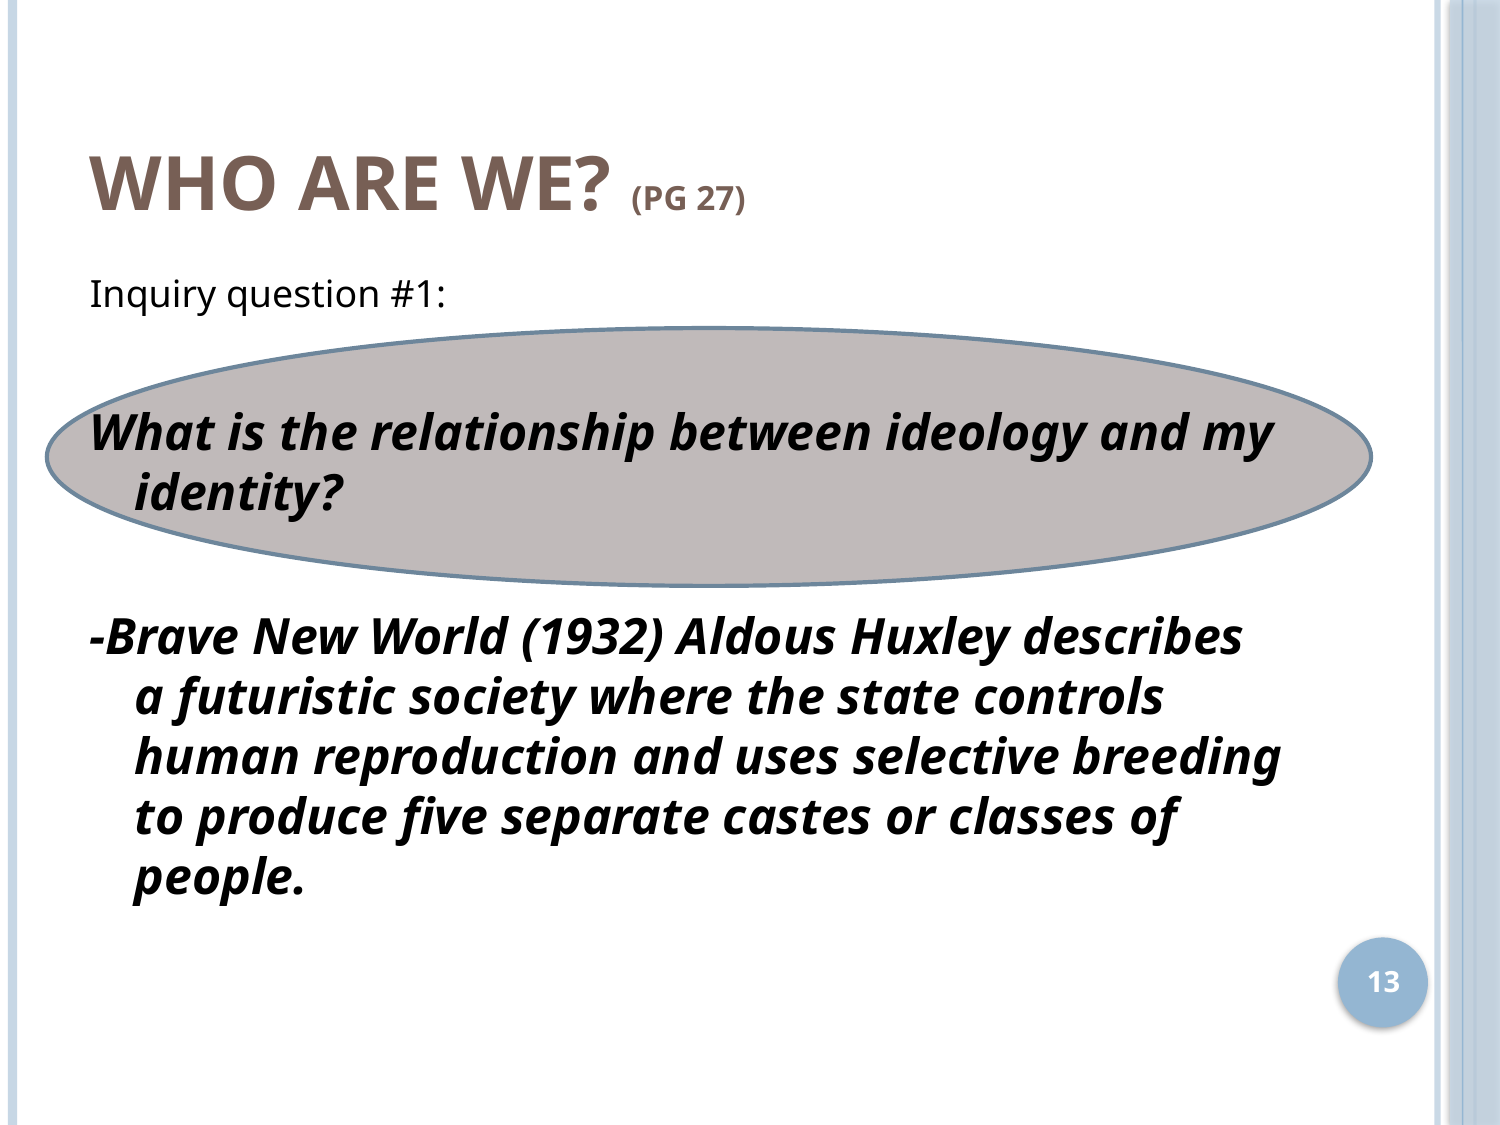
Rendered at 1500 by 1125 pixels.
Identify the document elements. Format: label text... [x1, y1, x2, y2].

text_box [44, 417, 75, 497]
title Who Are We? (pg 27) [75, 45, 1300, 233]
list Inquiry question #1: What is the relationship between ideology and my identity? -Brave New World (1932) Aldous Huxley describes a futuristic society where the state controls human reproduction and uses selective breeding to produce five separate castes or classes of people. [75, 262, 1300, 1062]
slide_number 13 [1333, 940, 1434, 1027]
text_box [1300, 396, 1374, 518]
